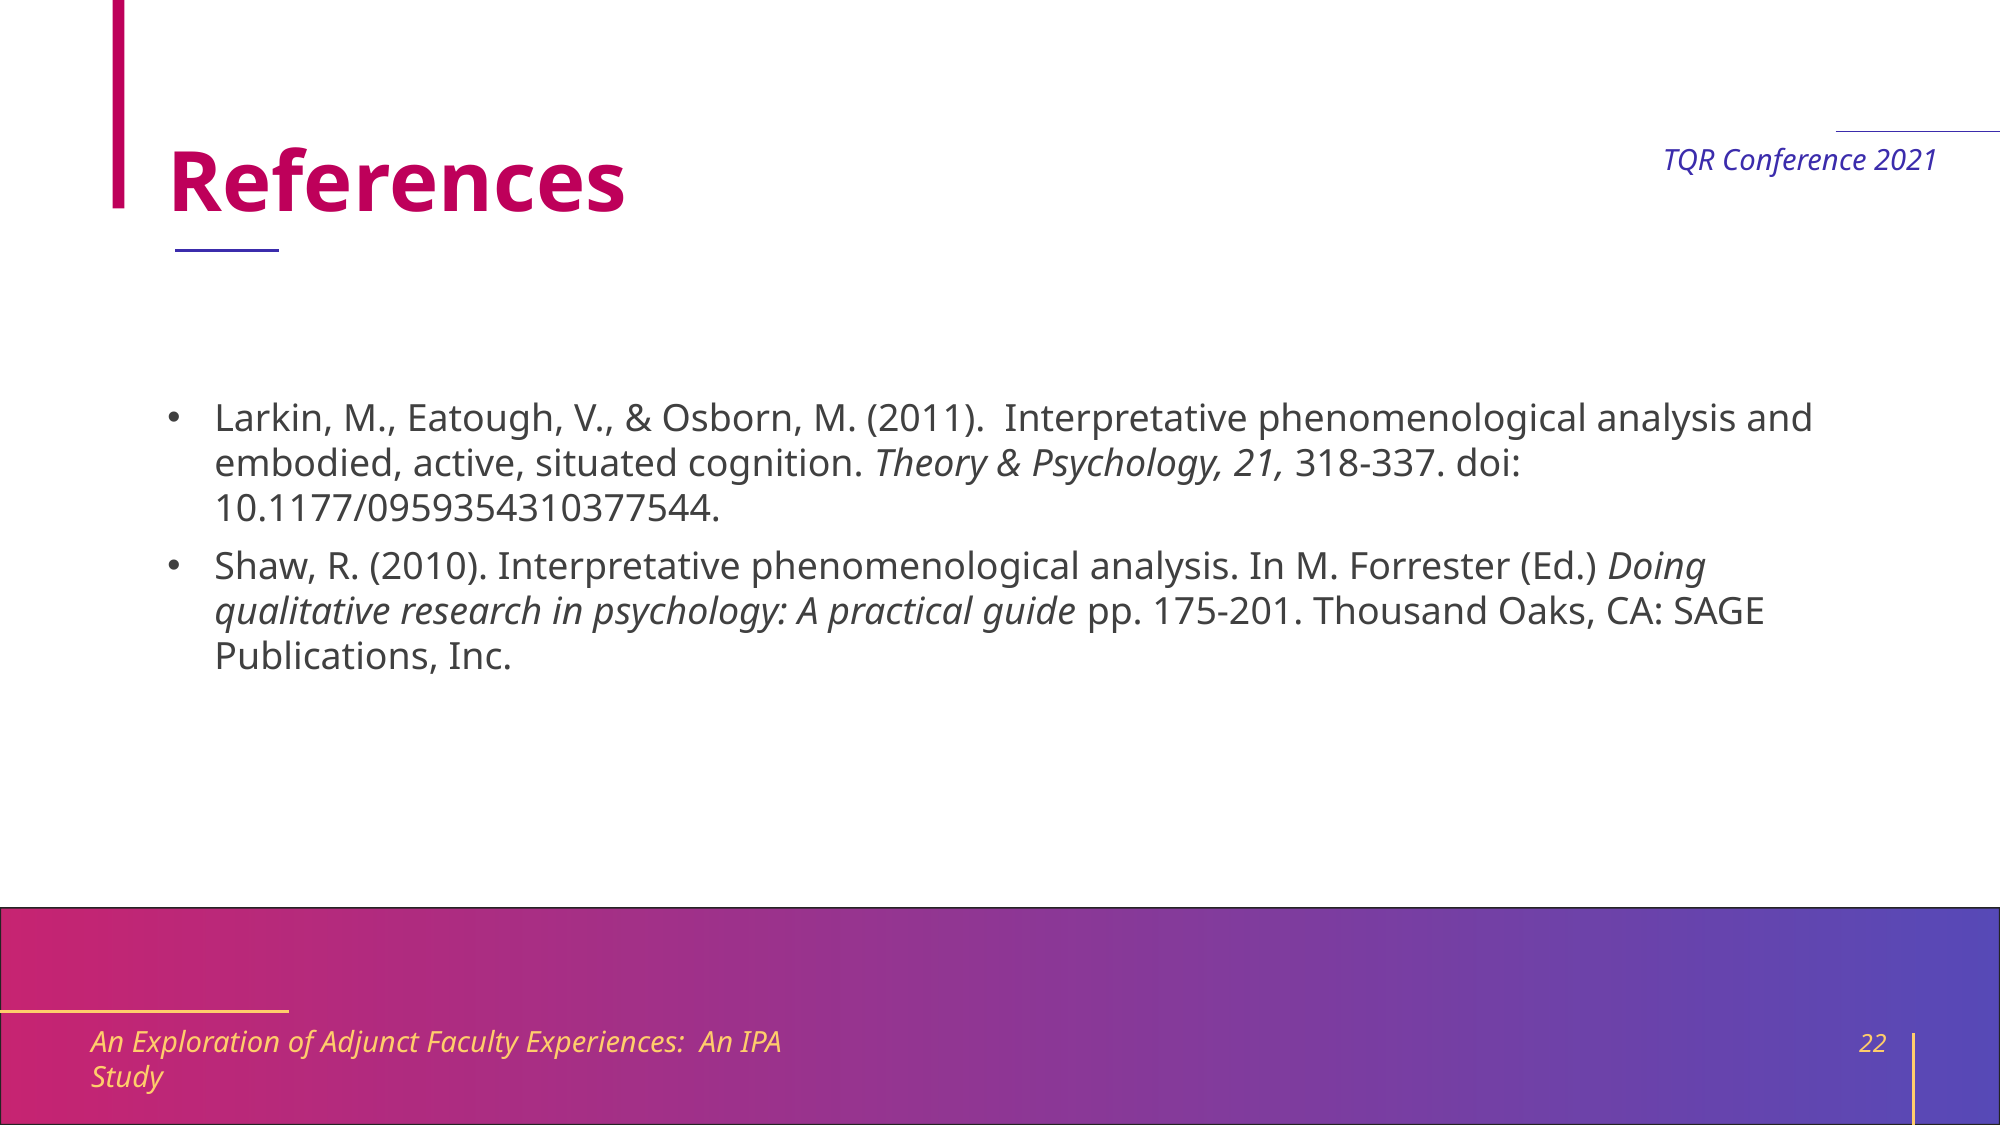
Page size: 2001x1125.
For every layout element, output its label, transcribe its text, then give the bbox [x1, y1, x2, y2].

text_box An Exploration of Adjunct Faculty Experiences: An IPA Study [76, 1027, 847, 1088]
slide_number 22 [1451, 1015, 1902, 1075]
list Larkin, M., Eatough, V., & Osborn, M. (2011). Interpretative phenomenological analysis and embodied, active, situated cognition. Theory & Psychology, 21, 318-337. doi: 10.1177/0959354310377544. Shaw, R. (2010). Interpretative phenomenological analysis. In M. Forrester (Ed.) Doing qualitative research in psychology: A practical guide pp. 175-201. Thousand Oaks, CA: SAGE Publications, Inc. [152, 386, 1878, 786]
title References [152, 75, 1789, 293]
list TQR Conference 2021 [1647, 137, 1991, 192]
